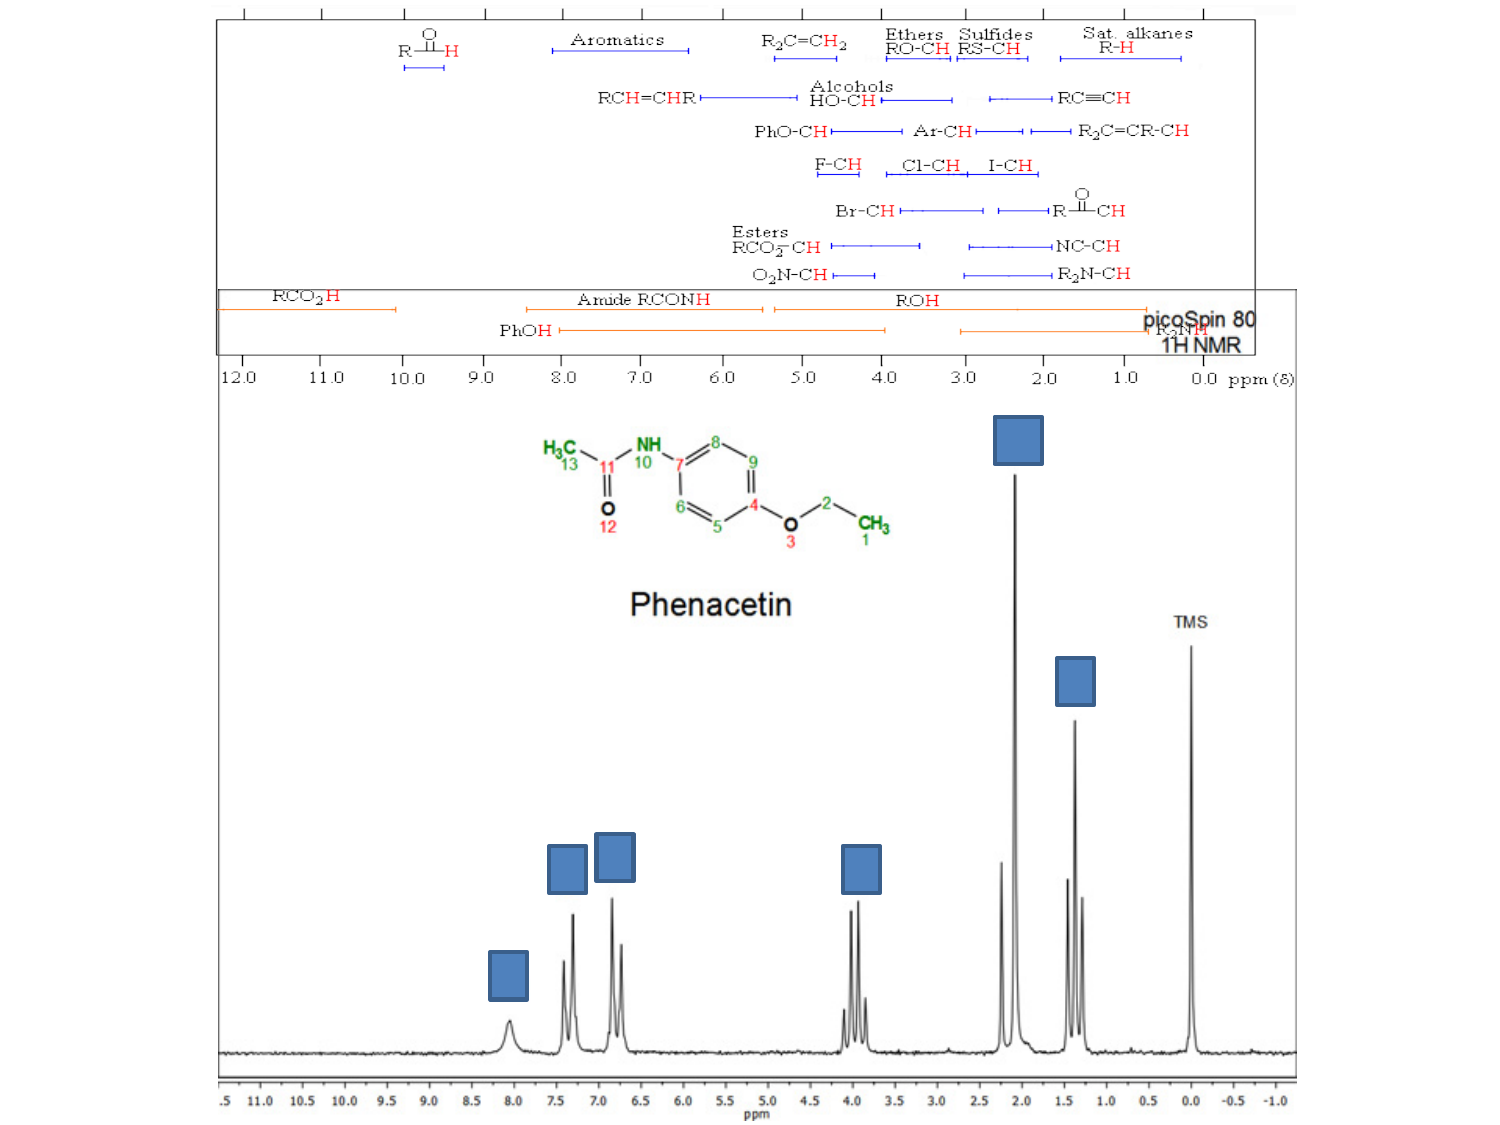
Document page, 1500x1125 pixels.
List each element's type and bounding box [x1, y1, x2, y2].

picture [210, 4, 1297, 1122]
